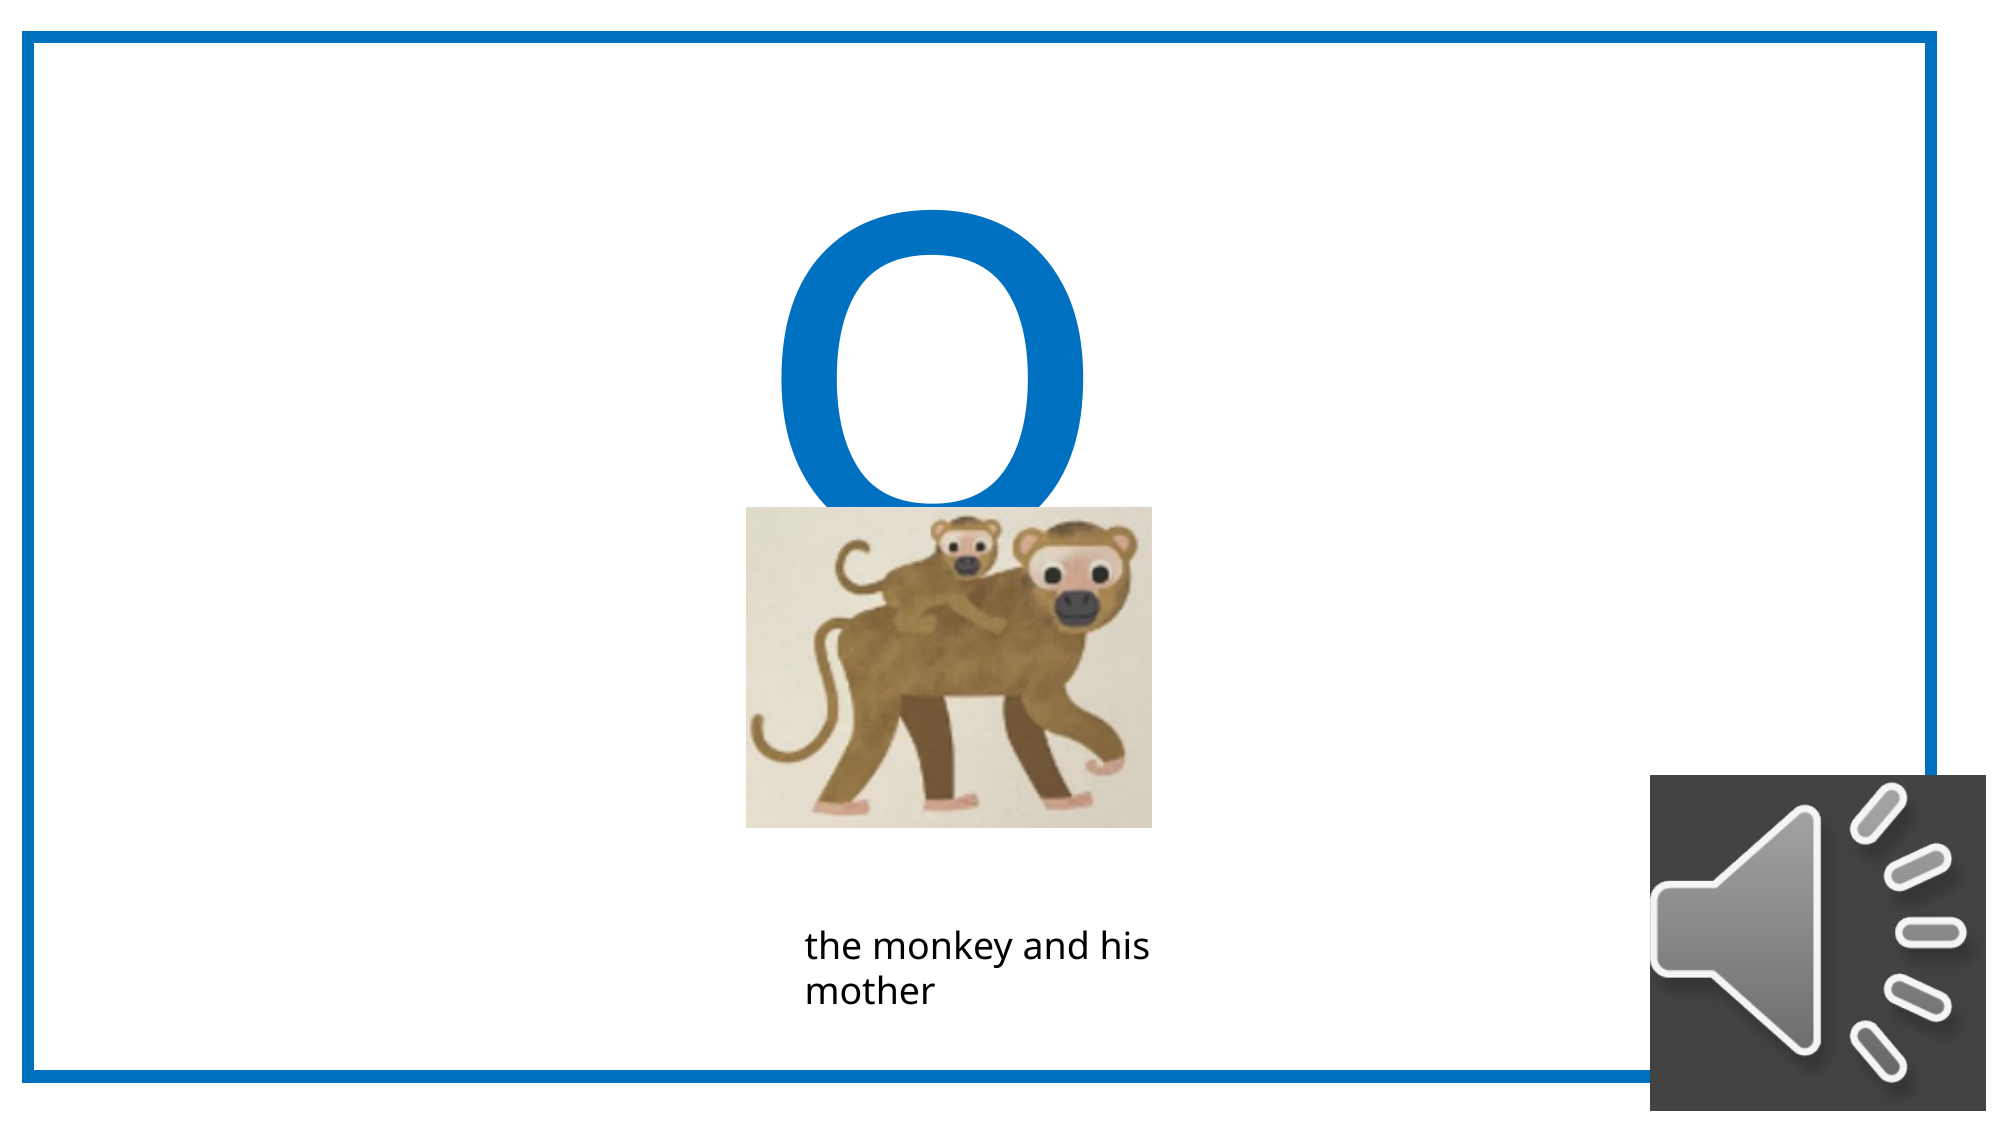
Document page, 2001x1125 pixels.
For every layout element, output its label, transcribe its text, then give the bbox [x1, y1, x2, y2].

text_box [27, 36, 1932, 1077]
text_box the monkey and his mother [789, 914, 1202, 1020]
text_box o [400, 0, 1464, 672]
picture [1648, 773, 1987, 1112]
picture [746, 507, 1152, 828]
